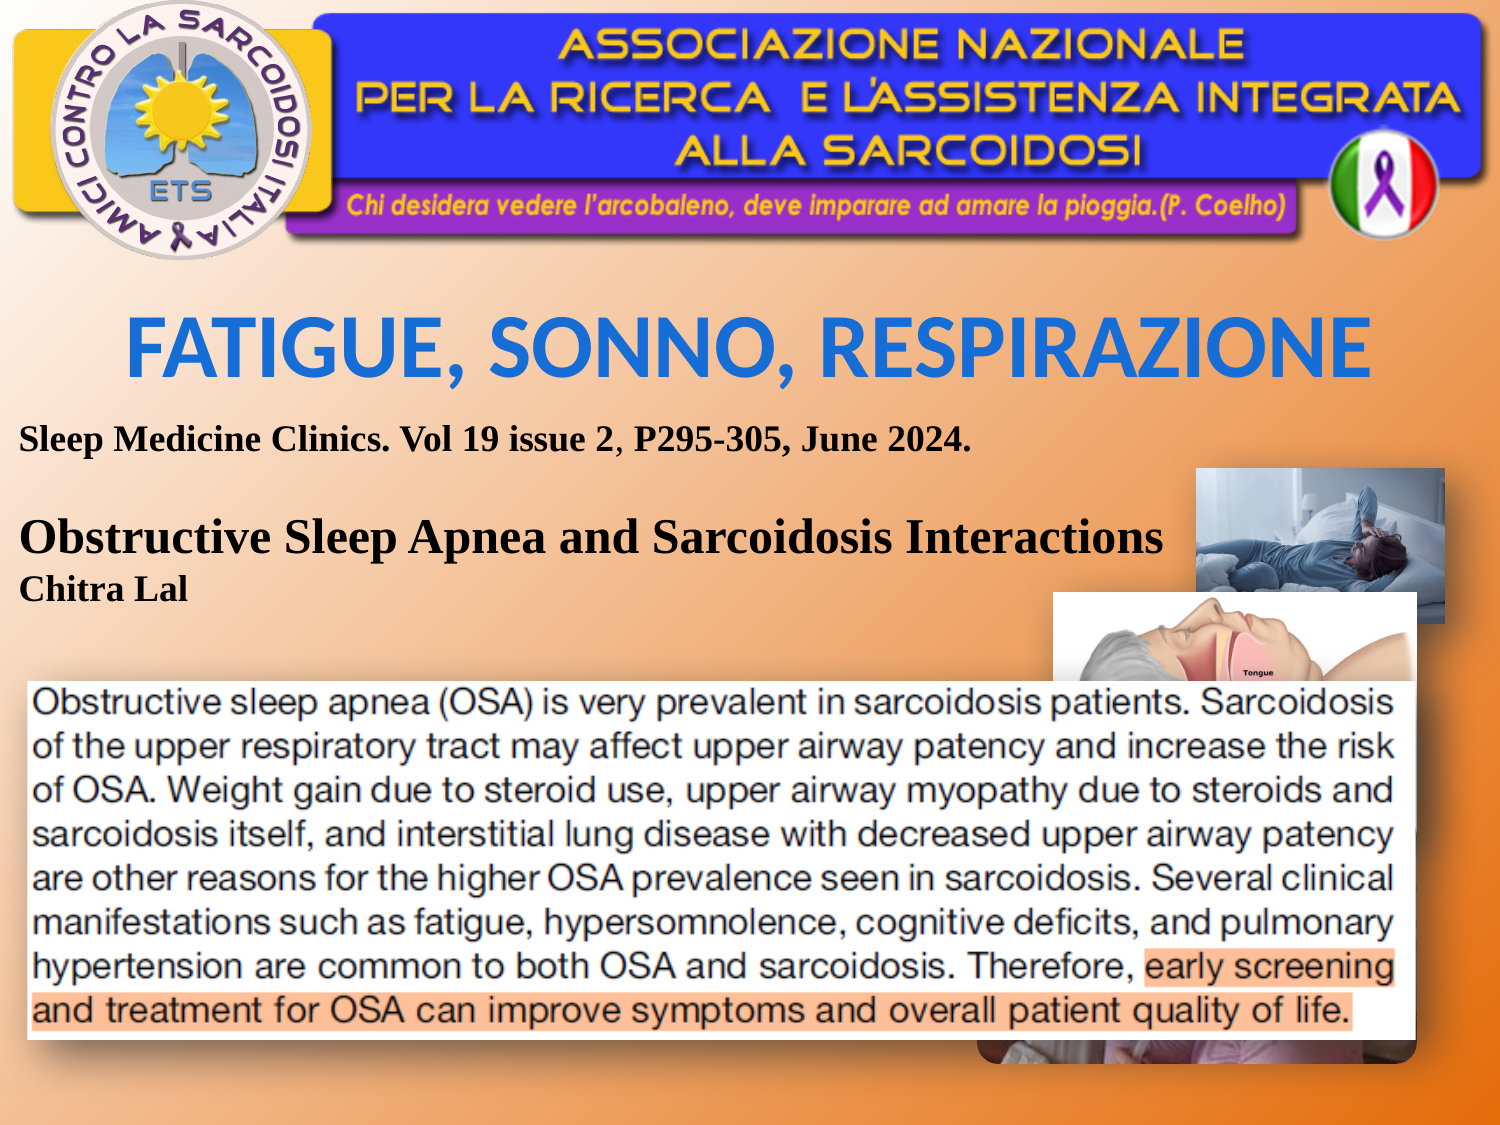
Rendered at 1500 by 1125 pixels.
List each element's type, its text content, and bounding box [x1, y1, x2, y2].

text_box Fatigue, sonno, respirazione [0, 278, 1500, 404]
picture [0, 0, 1500, 273]
text_box Sleep Medicine Clinics. Vol 19 issue 2, P295-305, June 2024. Obstructive Sleep Apnea and Sarcoidosis Interactions Chitra Lal [3, 406, 1211, 617]
picture [26, 468, 1446, 1065]
